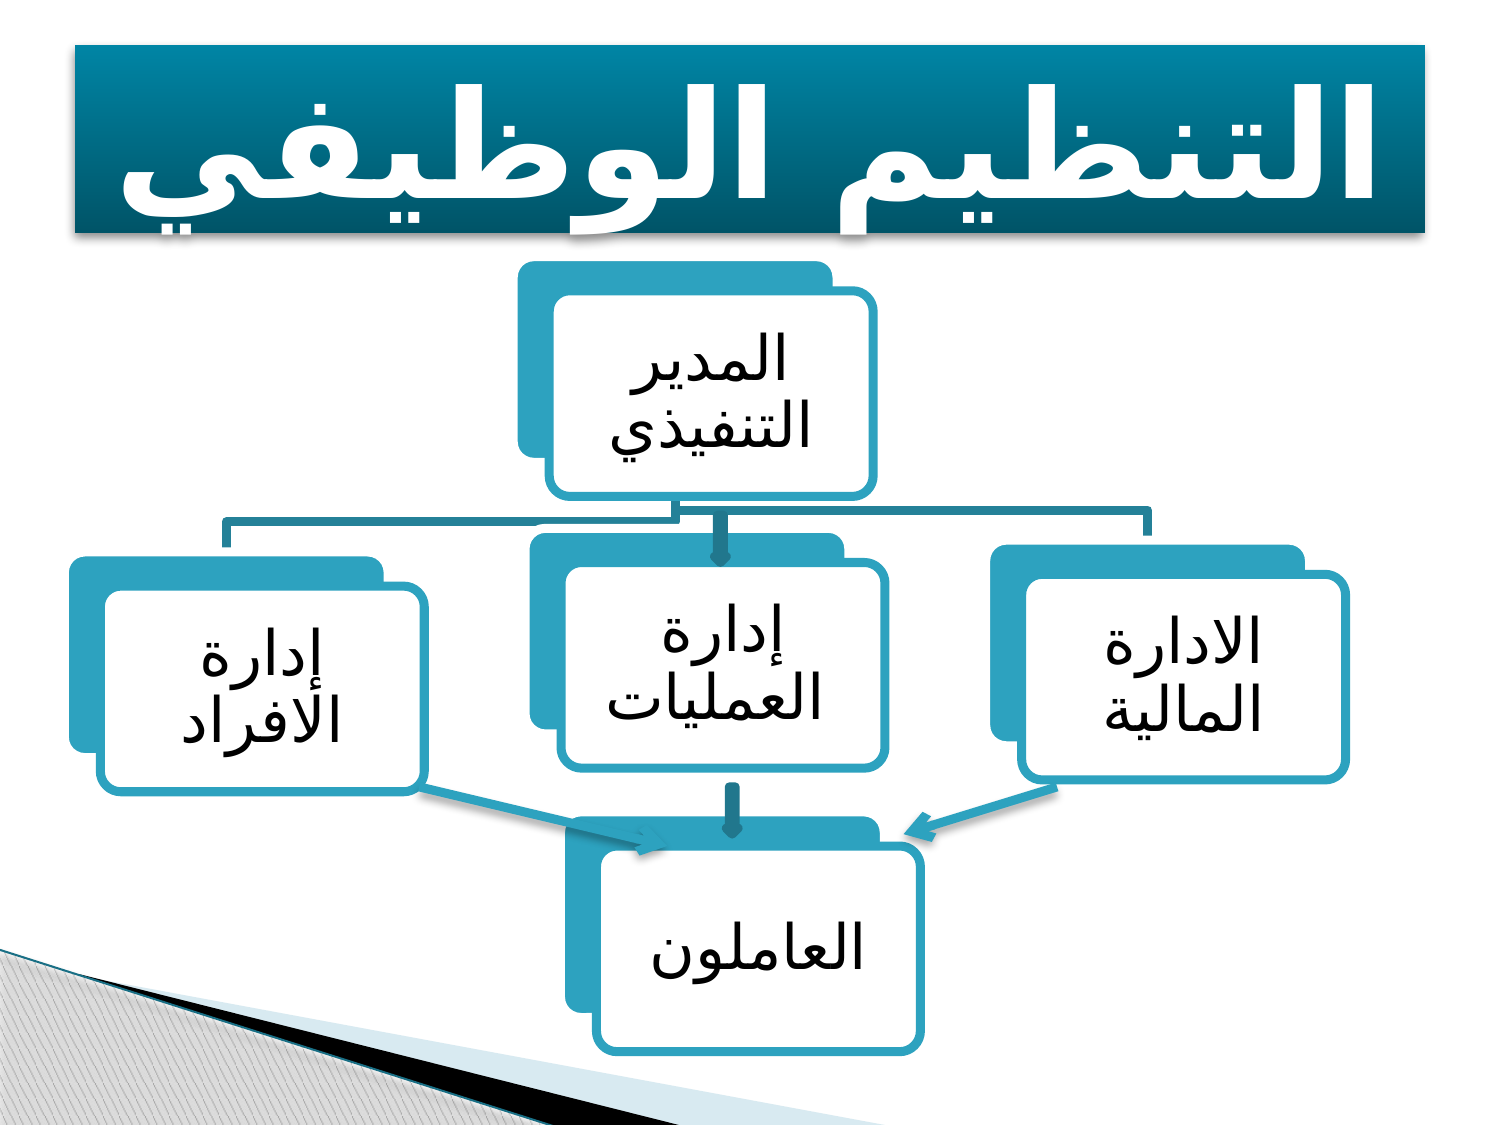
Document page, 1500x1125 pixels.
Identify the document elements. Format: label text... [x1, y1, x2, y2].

title التنظيم الوظيفي [75, 45, 1425, 233]
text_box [418, 786, 668, 847]
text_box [903, 786, 1058, 835]
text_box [63, 256, 1346, 1052]
